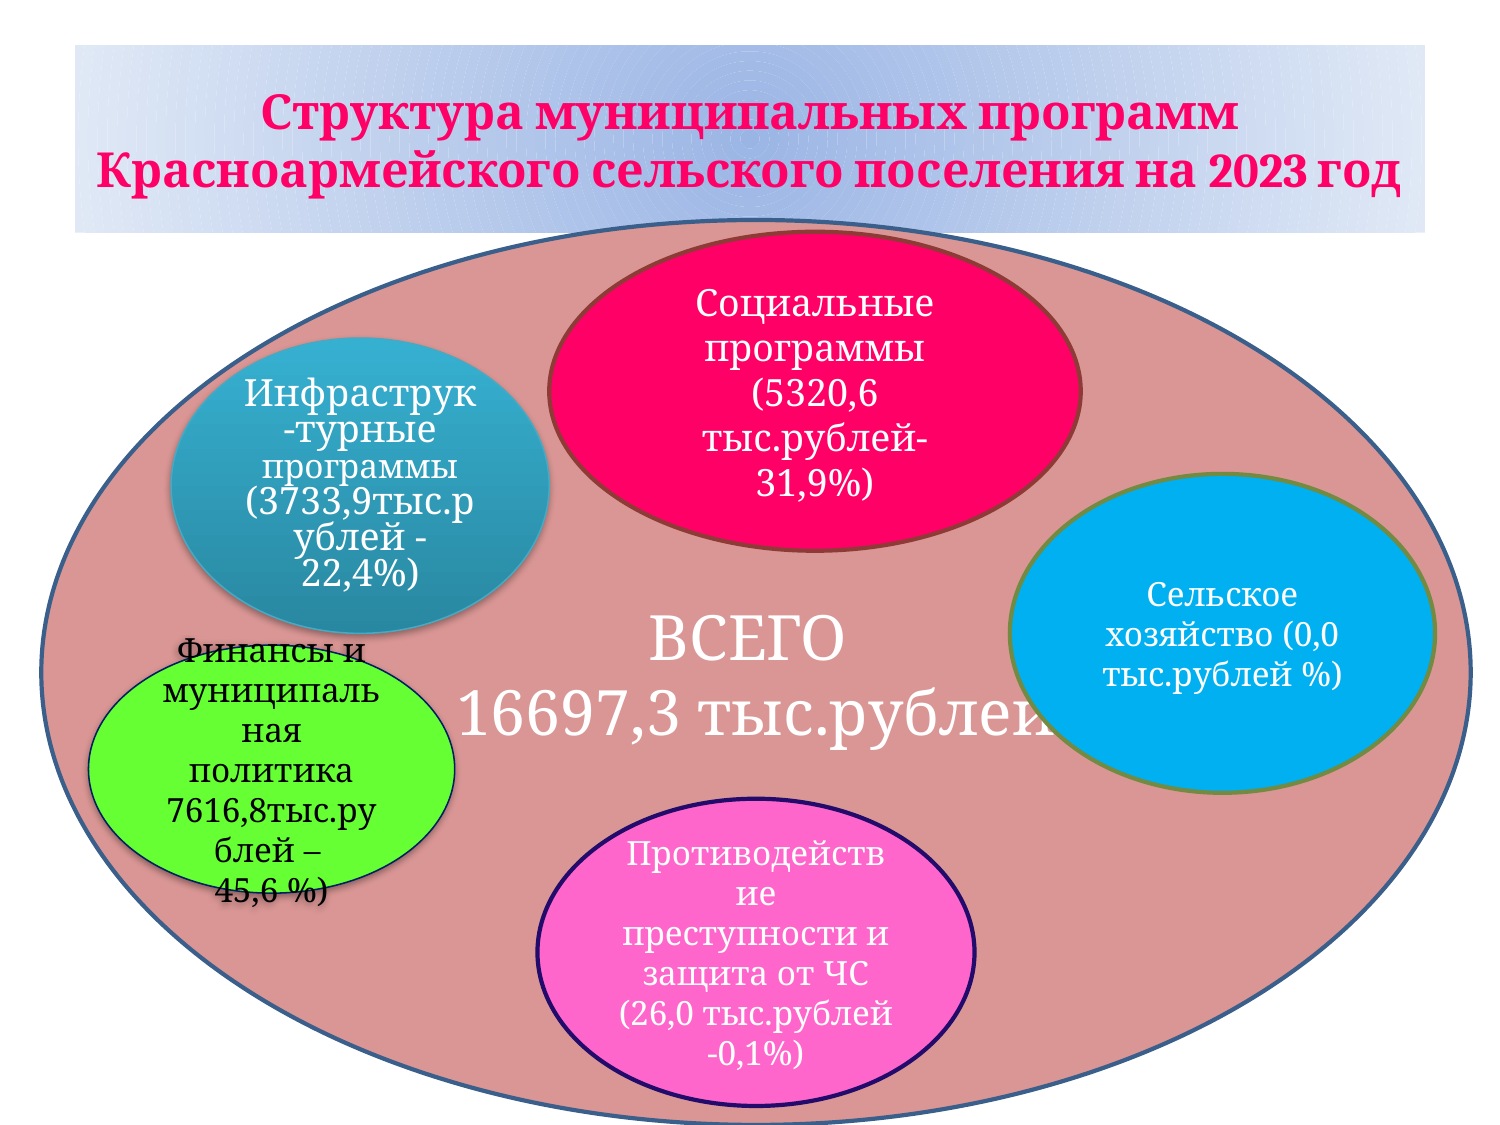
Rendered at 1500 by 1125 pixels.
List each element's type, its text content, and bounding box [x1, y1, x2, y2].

title Структура муниципальных программ Красноармейского сельского поселения на 2023 год [75, 45, 1425, 233]
text_box Противодействие преступности и защита от ЧС (26,0 тыс.рублей -0,1%) [535, 796, 977, 1109]
text_box Сельское хозяйство (0,0 тыс.рублей %) [1007, 471, 1438, 795]
text_box Инфраструк-турные программы (3733,9тыс.рублей -22,4%) [170, 337, 550, 635]
text_box ВСЕГО 16697,3 тыс.рублей [39, 217, 1473, 1125]
text_box Социальные программы (5320,6 тыс.рублей- 31,9%) [547, 229, 1083, 553]
text_box Финансы и муниципальная политика 7616,8тыс.рублей – 45,6 %) [87, 644, 456, 894]
